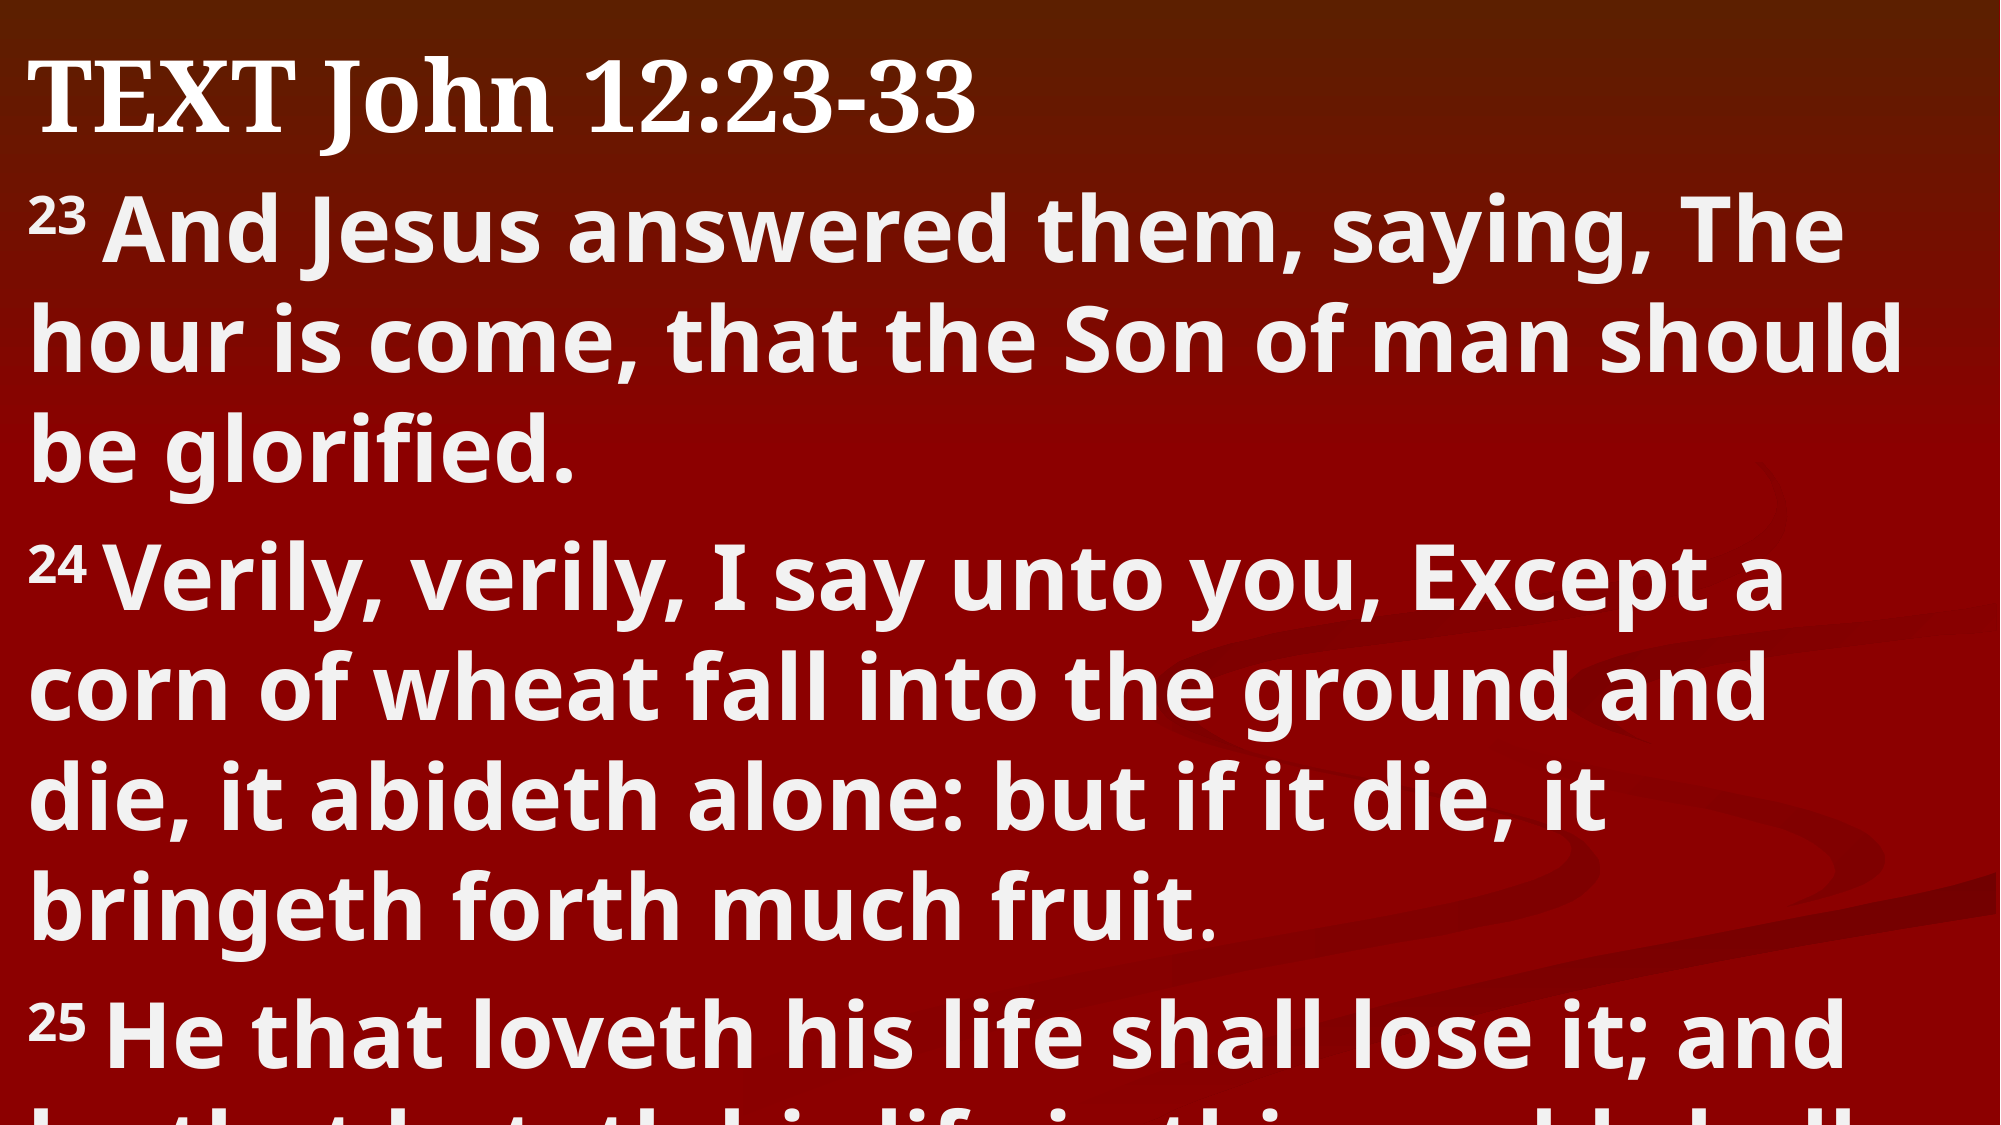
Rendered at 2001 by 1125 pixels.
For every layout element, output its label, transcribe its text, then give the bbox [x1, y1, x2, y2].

list TEXT John 12:23-33 23 And Jesus answered them, saying, The hour is come, that the Son of man should be glorified. 24 Verily, verily, I say unto you, Except a corn of wheat fall into the ground and die, it abideth alone: but if it die, it bringeth forth much fruit. 25 He that loveth his life shall lose it; and he that hateth his life in this world shall keep it unto life eternal. [12, 24, 1976, 1101]
